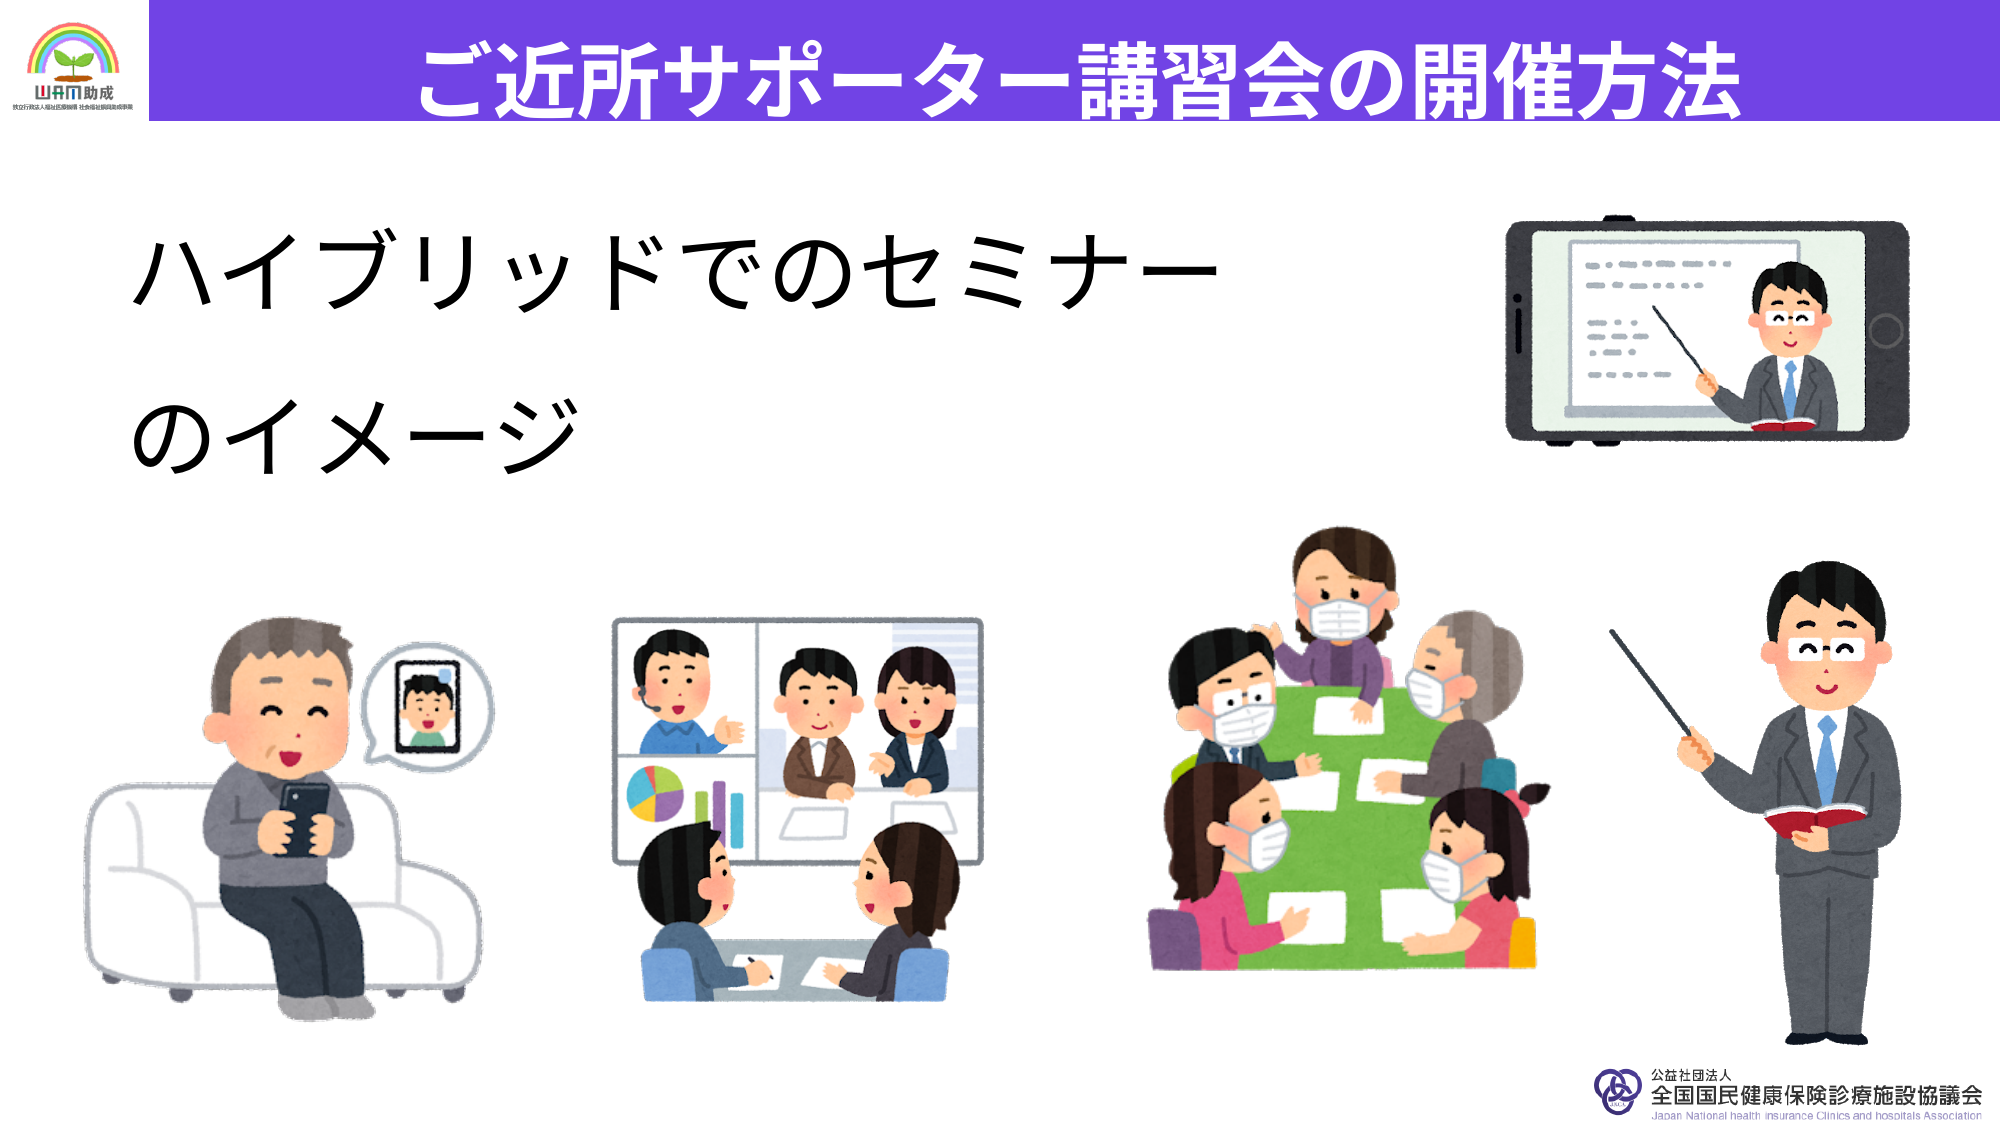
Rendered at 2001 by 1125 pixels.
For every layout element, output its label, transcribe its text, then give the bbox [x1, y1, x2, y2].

picture [1125, 518, 1982, 1120]
picture [1496, 172, 1919, 489]
picture [75, 592, 511, 1029]
text_box ご近所サポーター講習会の開催方法 [149, 0, 2000, 121]
picture [595, 609, 998, 1012]
picture [4, 18, 140, 114]
text_box ハイブリッドでのセミナーのイメージ [111, 152, 1252, 498]
